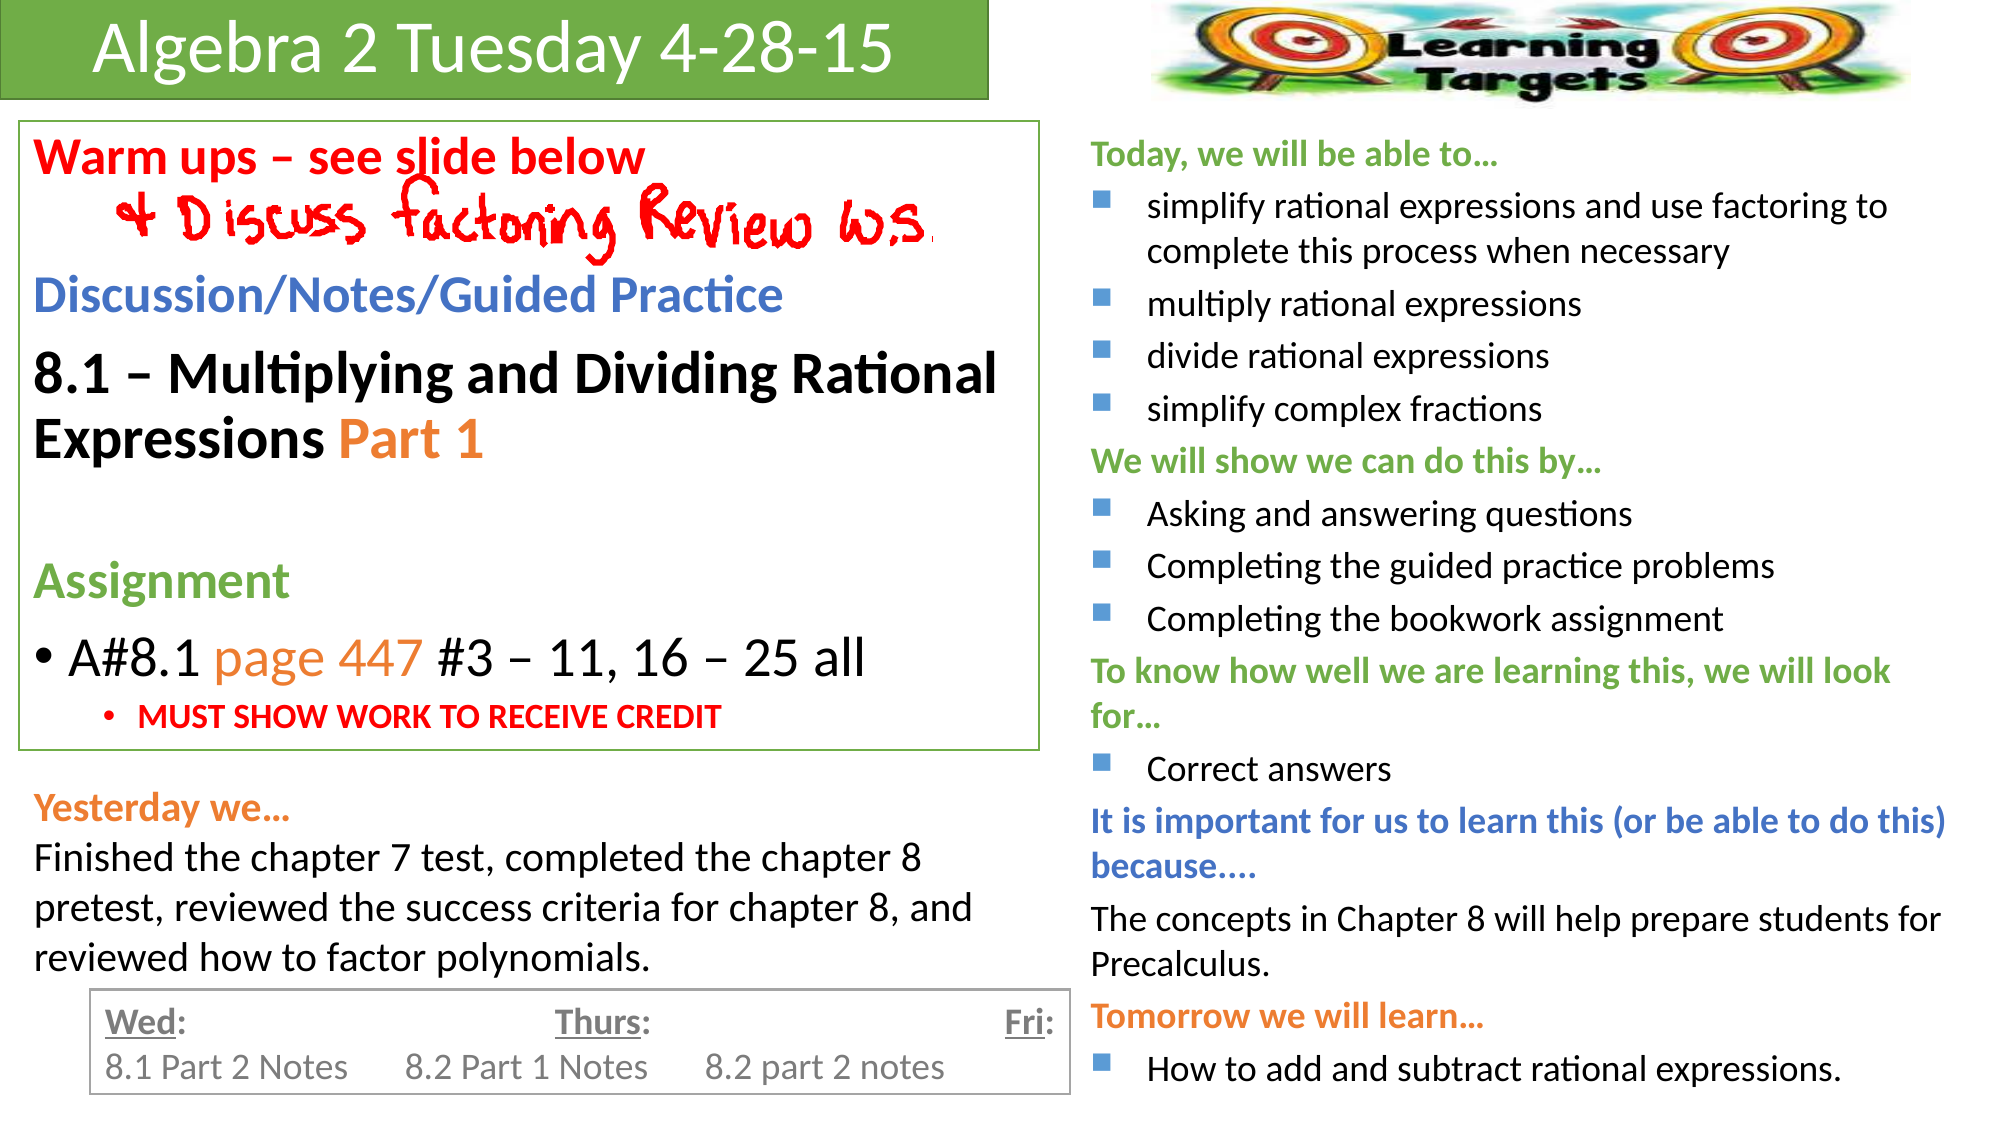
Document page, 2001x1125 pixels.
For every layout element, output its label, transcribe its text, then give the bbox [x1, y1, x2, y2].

title Algebra 2 Tuesday 4-28-15 [0, 0, 989, 100]
text_box [677, 203, 694, 237]
text_box [556, 210, 588, 241]
text_box Warm ups – see slide below Discussion/Notes/Guided Practice 8.1 – Multiplying and Dividing Rational Expressions Part 1 Assignment A#8.1 page 447 #3 – 11, 16 – 25 all MUST SHOW WORK TO RECEIVE CREDIT [18, 120, 1040, 751]
picture [1151, 0, 1911, 109]
text_box [699, 207, 724, 245]
text_box [893, 206, 922, 240]
text_box [483, 220, 491, 237]
text_box [227, 210, 233, 237]
text_box [501, 215, 520, 242]
text_box [731, 214, 737, 245]
text_box [541, 222, 547, 247]
text_box [587, 209, 613, 263]
text_box [455, 210, 477, 240]
text_box [179, 198, 208, 238]
text_box [338, 206, 363, 243]
text_box [728, 204, 735, 212]
text_box [314, 206, 335, 234]
text_box [773, 216, 809, 247]
text_box [268, 207, 293, 237]
text_box [480, 195, 485, 218]
text_box [642, 185, 677, 239]
text_box [523, 214, 543, 241]
text_box [403, 175, 437, 237]
text_box Today, we will be able to… simplify rational expressions and use factoring to complete this process when necessary multiply rational expressions divide rational expressions simplify complex fractions We will show we can do this by… Asking and answering questions Completing the guided practice problems Completing the bookwork assignment To know how well we are learning this, we will look for… Correct answers It is important for us to learn this (or be able to do this) because.... The concepts in Chapter 8 will help prepare students for Precalculus. Tomorrow we will learn… How to add and subtract rational expressions. [1075, 121, 1986, 317]
text_box [392, 211, 419, 217]
text_box [293, 207, 311, 231]
text_box Yesterday we… Finished the chapter 7 test, completed the chapter 8 pretest, reviewed the success criteria for chapter 8, and reviewed how to factor polynomials. [18, 772, 1019, 988]
text_box [746, 216, 766, 247]
text_box [118, 191, 156, 237]
text_box [425, 211, 450, 238]
text_box Wed: Thurs: Fri: 8.1 Part 2 Notes 8.2 Part 1 Notes 8.2 part 2 notes [89, 988, 1071, 1095]
text_box [239, 207, 262, 243]
text_box [890, 235, 897, 244]
text_box [842, 201, 882, 243]
